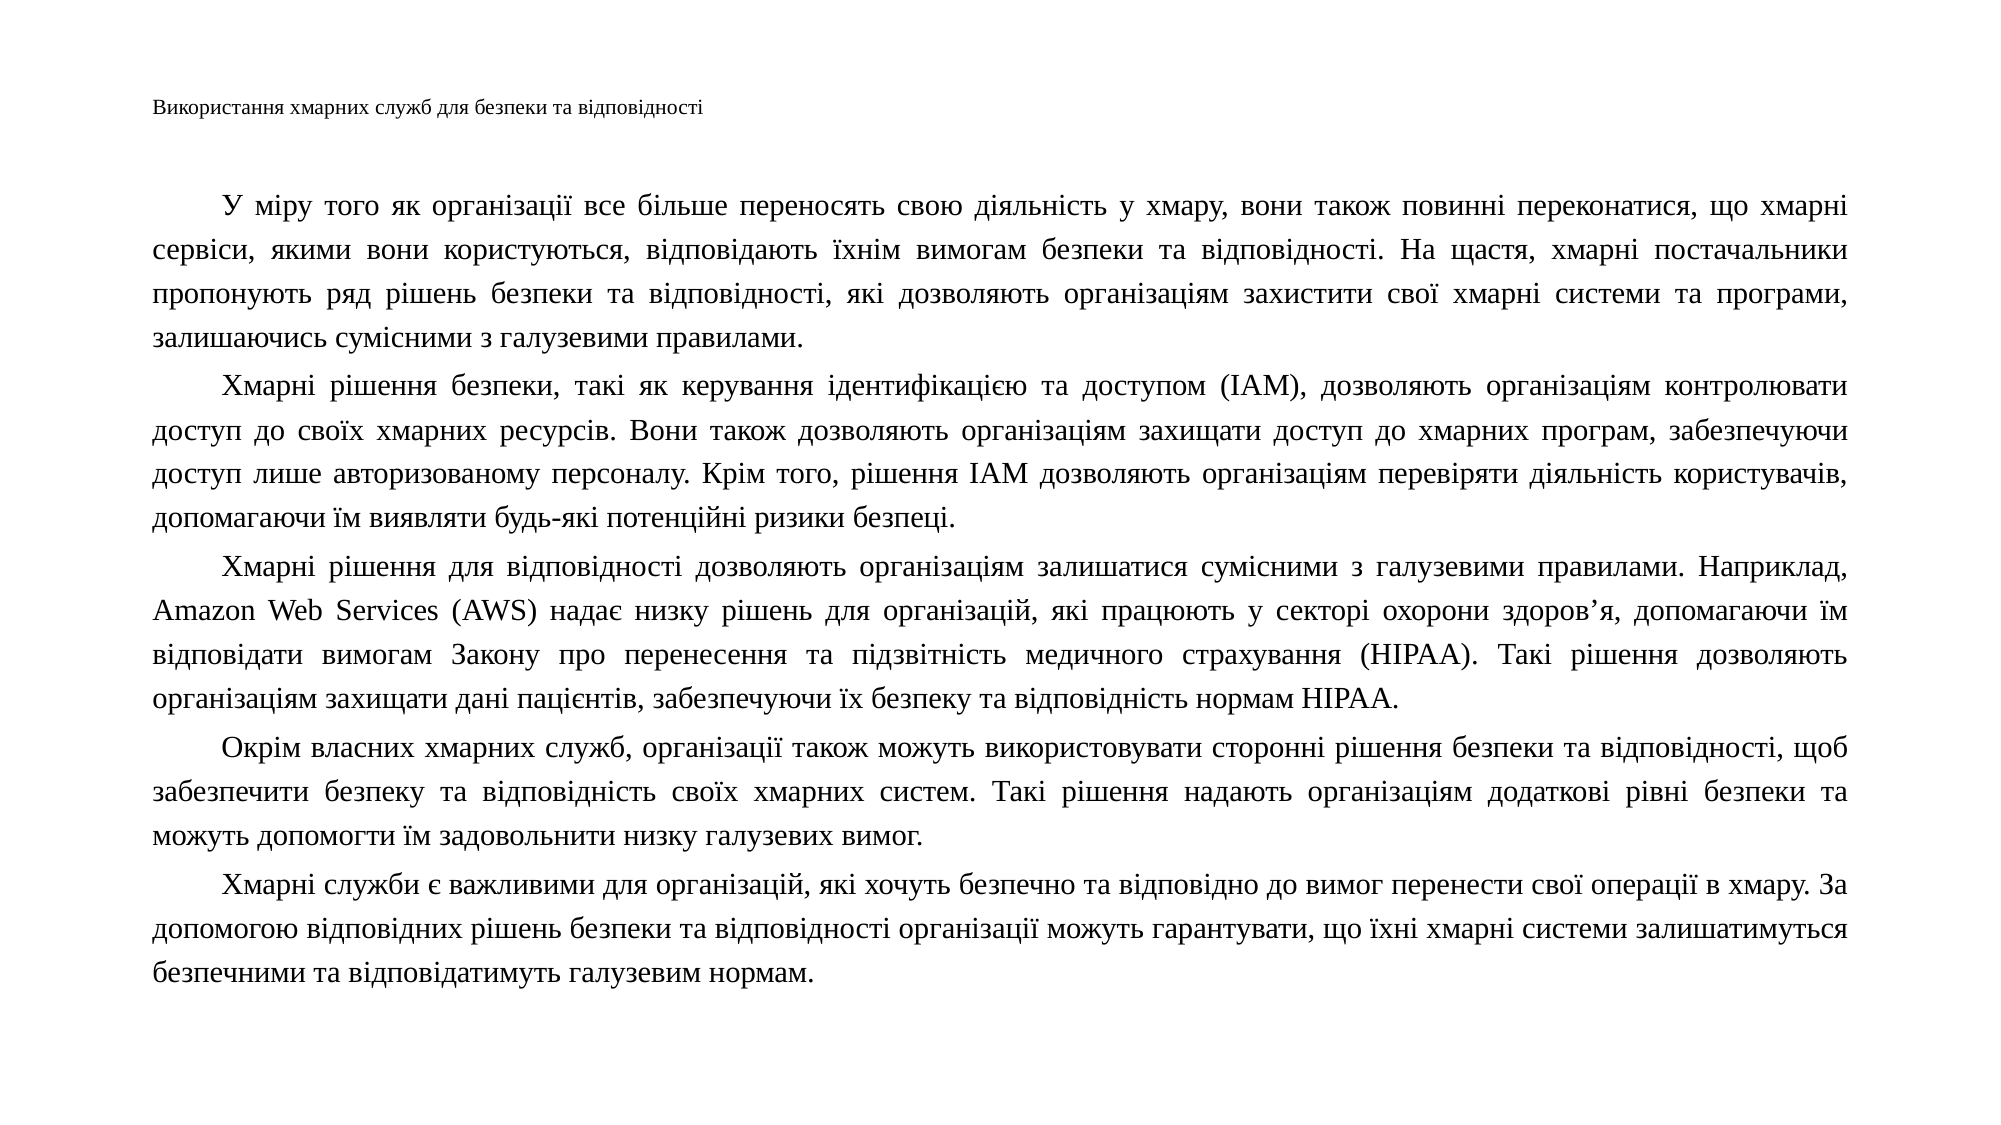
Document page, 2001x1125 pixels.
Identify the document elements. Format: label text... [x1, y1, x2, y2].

title Використання хмарних служб для безпеки та відповідності [137, 59, 1863, 160]
list У міру того як організації все більше переносять свою діяльність у хмару, вони також повинні переконатися, що хмарні сервіси, якими вони користуються, відповідають їхнім вимогам безпеки та відповідності. На щастя, хмарні постачальники пропонують ряд рішень безпеки та відповідності, які дозволяють організаціям захистити свої хмарні системи та програми, залишаючись сумісними з галузевими правилами. Хмарні рішення безпеки, такі як керування ідентифікацією та доступом (IAM), дозволяють організаціям контролювати доступ до своїх хмарних ресурсів. Вони також дозволяють організаціям захищати доступ до хмарних програм, забезпечуючи доступ лише авторизованому персоналу. Крім того, рішення IAM дозволяють організаціям перевіряти діяльність користувачів, допомагаючи їм виявляти будь-які потенційні ризики безпеці. Хмарні рішення для відповідності дозволяють організаціям залишатися сумісними з галузевими правилами. Наприклад, Amazon Web Services (AWS) надає низку рішень для організацій, які працюють у секторі охорони здоров’я, допомагаючи їм відповідати вимогам Закону про перенесення та підзвітність медичного страхування (HIPAA). Такі рішення дозволяють організаціям захищати дані пацієнтів, забезпечуючи їх безпеку та відповідність нормам HIPAA. Окрім власних хмарних служб, організації також можуть використовувати сторонні рішення безпеки та відповідності, щоб забезпечити безпеку та відповідність своїх хмарних систем. Такі рішення надають організаціям додаткові рівні безпеки та можуть допомогти їм задовольнити низку галузевих вимог. Хмарні служби є важливими для організацій, які хочуть безпечно та відповідно до вимог перенести свої операції в хмару. За допомогою відповідних рішень безпеки та відповідності організації можуть гарантувати, що їхні хмарні системи залишатимуться безпечними та відповідатимуть галузевим нормам. [137, 169, 1863, 1014]
